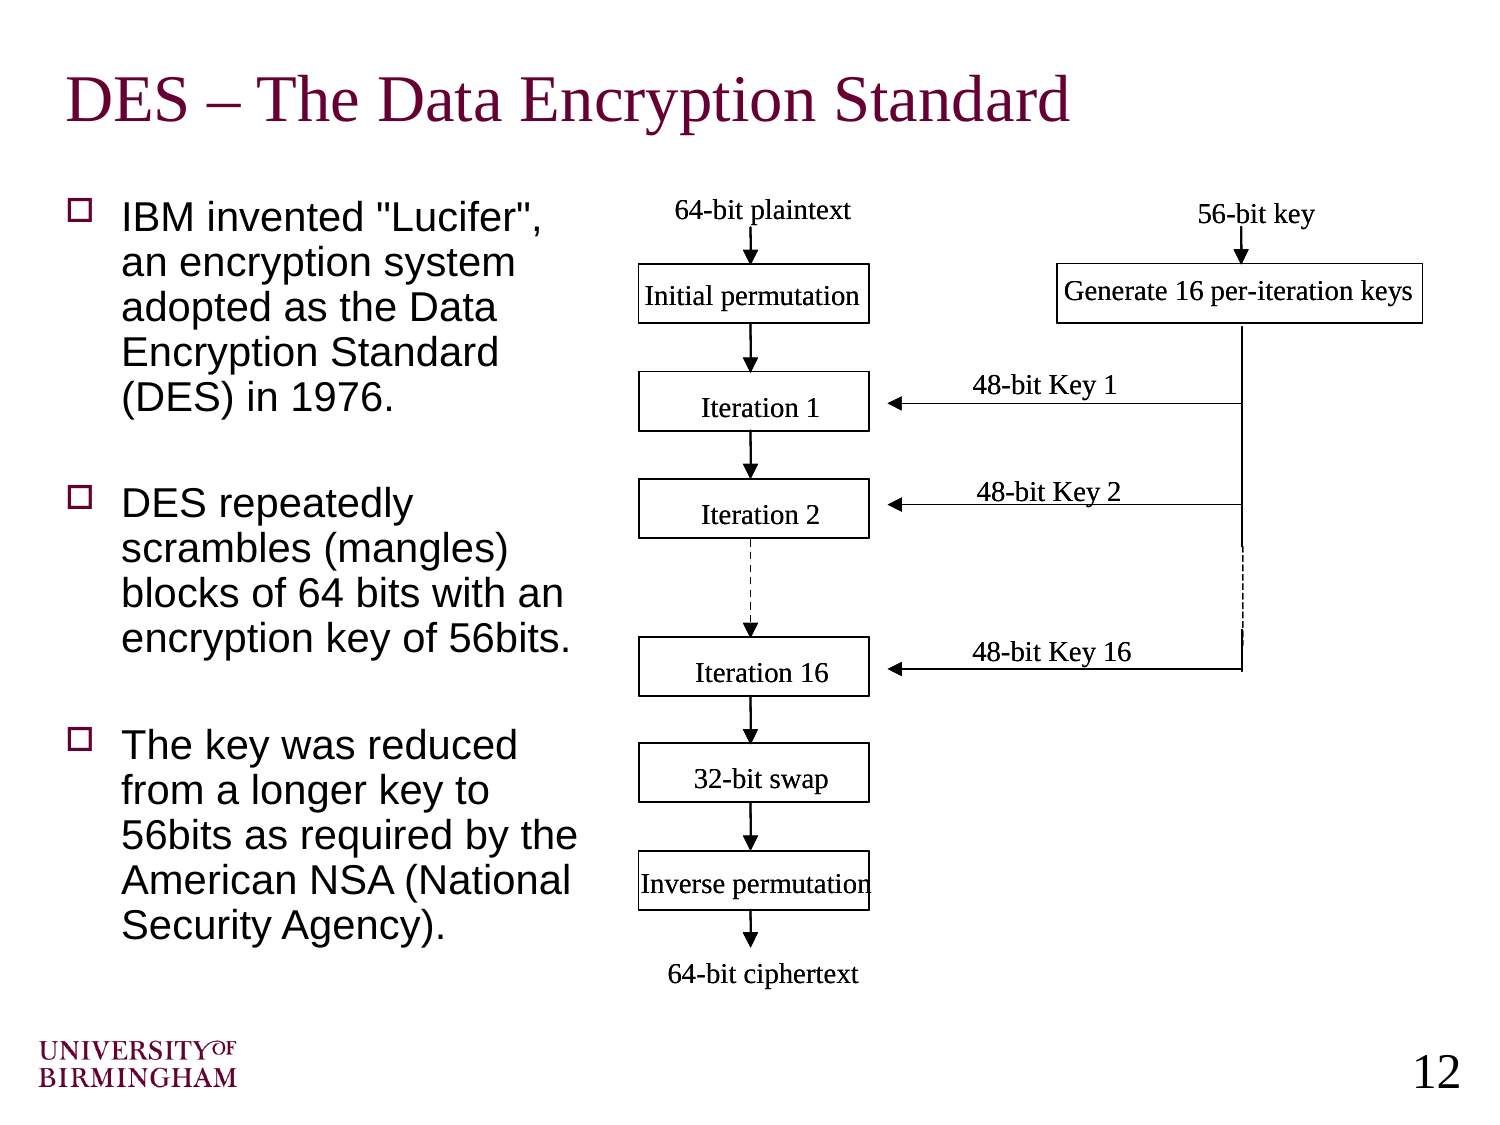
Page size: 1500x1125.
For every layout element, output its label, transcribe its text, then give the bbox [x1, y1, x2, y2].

picture [0, 1002, 275, 1125]
picture [637, 187, 1433, 993]
title DES – The Data Encryption Standard [49, 57, 1451, 133]
list IBM invented "Lucifer", an encryption system adopted as the Data Encryption Standard (DES) in 1976. DES repeatedly scrambles (mangles) blocks of 64 bits with an encryption key of 56bits. The key was reduced from a longer key to 56bits as required by the American NSA (National Security Agency). [49, 187, 613, 1063]
